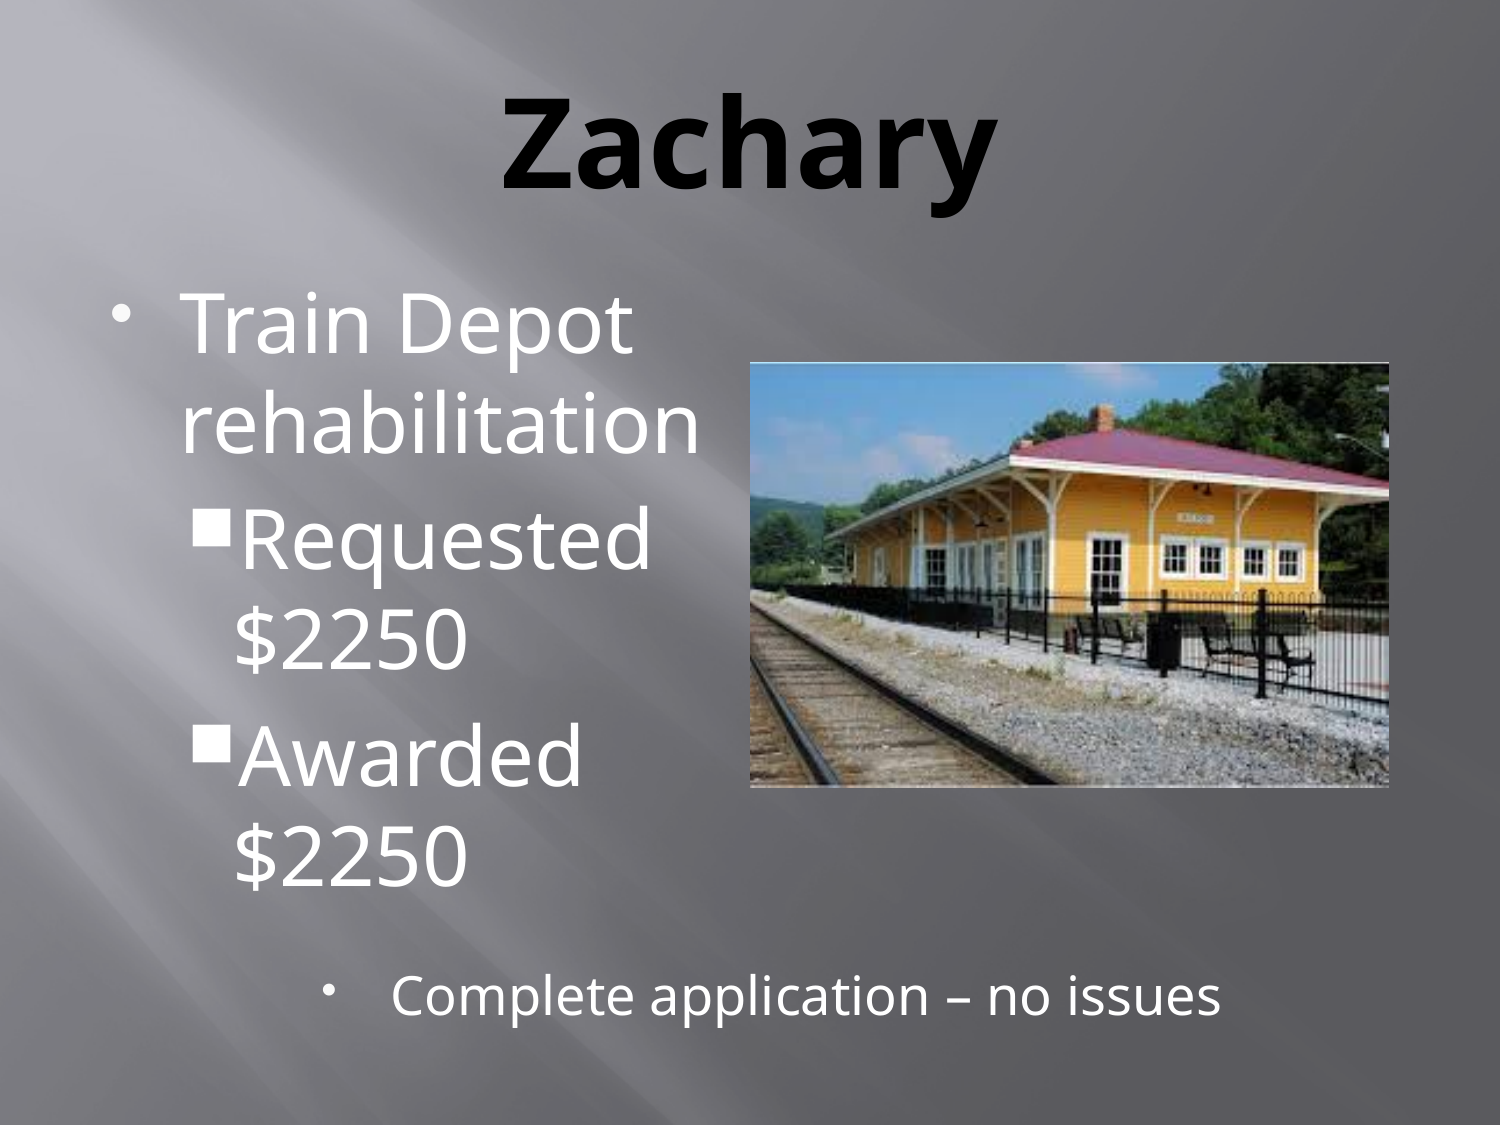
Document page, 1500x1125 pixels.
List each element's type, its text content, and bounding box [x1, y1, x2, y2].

text_box Complete application – no issues [112, 954, 1425, 1034]
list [749, 362, 1389, 788]
list Train Depot rehabilitation Requested $2250 Awarded $2250 [75, 262, 738, 1005]
title Zachary [75, 45, 1425, 233]
